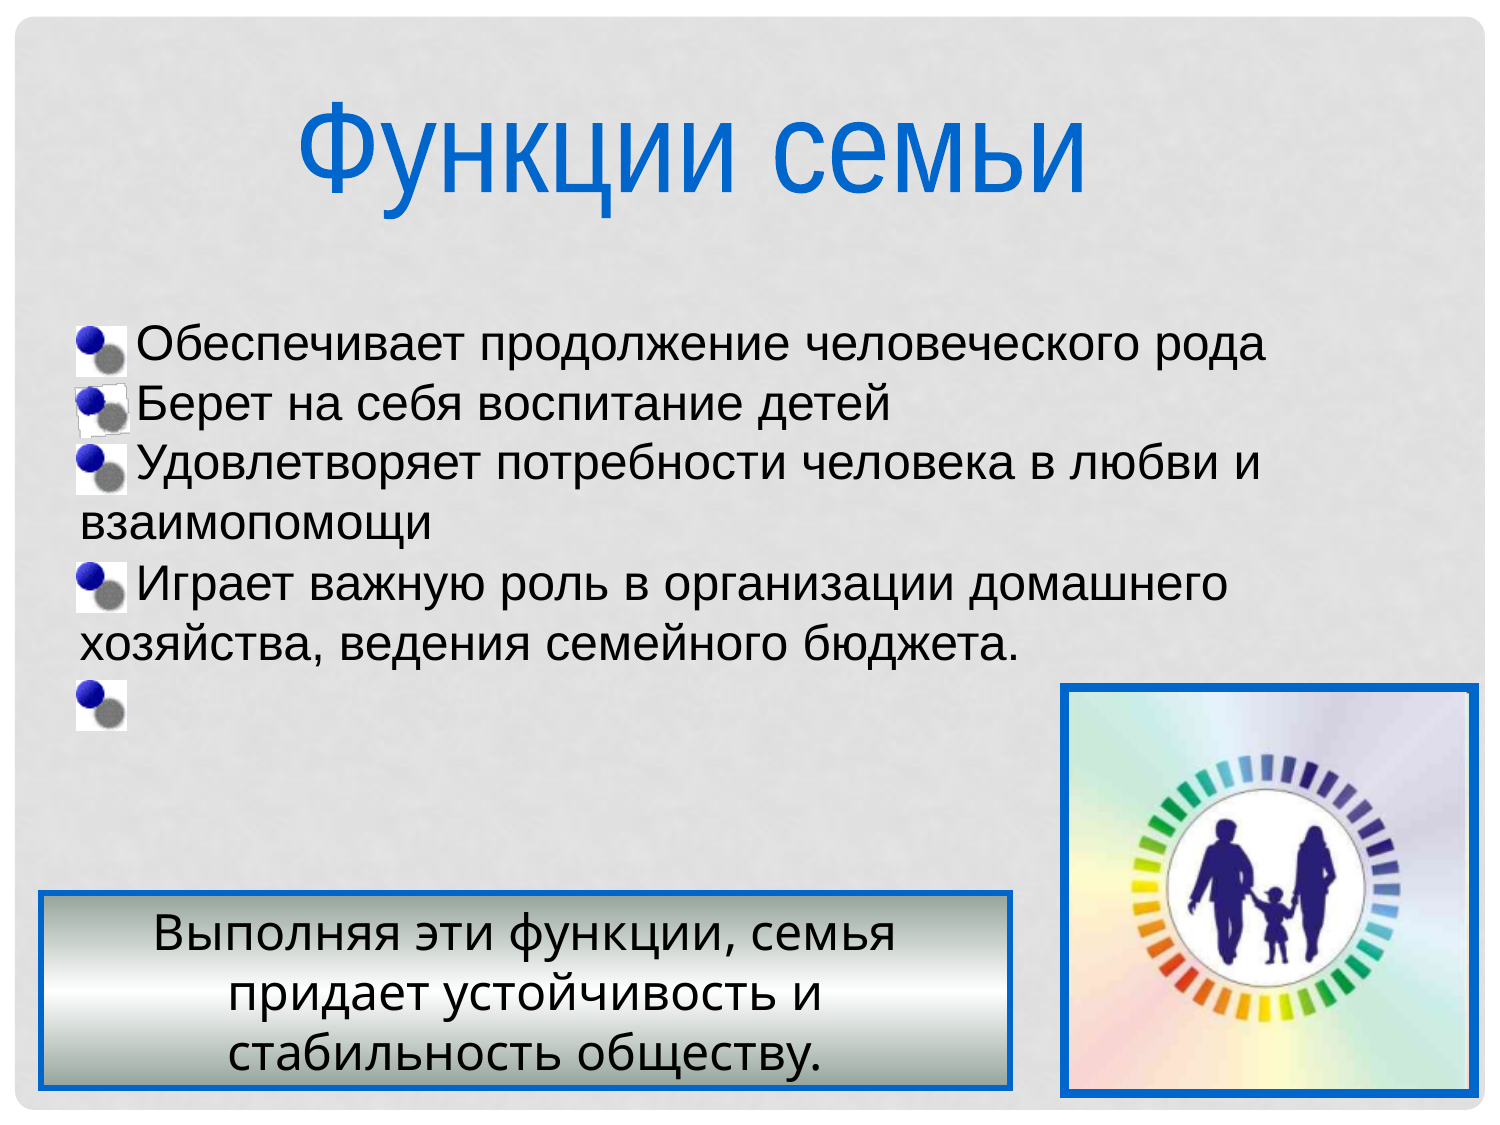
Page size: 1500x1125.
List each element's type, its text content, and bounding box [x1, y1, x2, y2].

text_box Обеспечивает продолжение человеческого рода Берет на себя воспитание детей Удовлетворяет потребности человека в любви и взаимопомощи Играет важную роль в организации домашнего хозяйства, ведения семейного бюджета. [64, 302, 1376, 678]
picture [76, 680, 128, 731]
picture [76, 444, 128, 495]
text_box Выполняя эти функции, семья придает устойчивость и стабильность обществу. [41, 893, 1010, 1088]
picture [76, 384, 130, 438]
picture [1068, 692, 1470, 1090]
picture [76, 326, 128, 377]
picture [76, 562, 128, 613]
